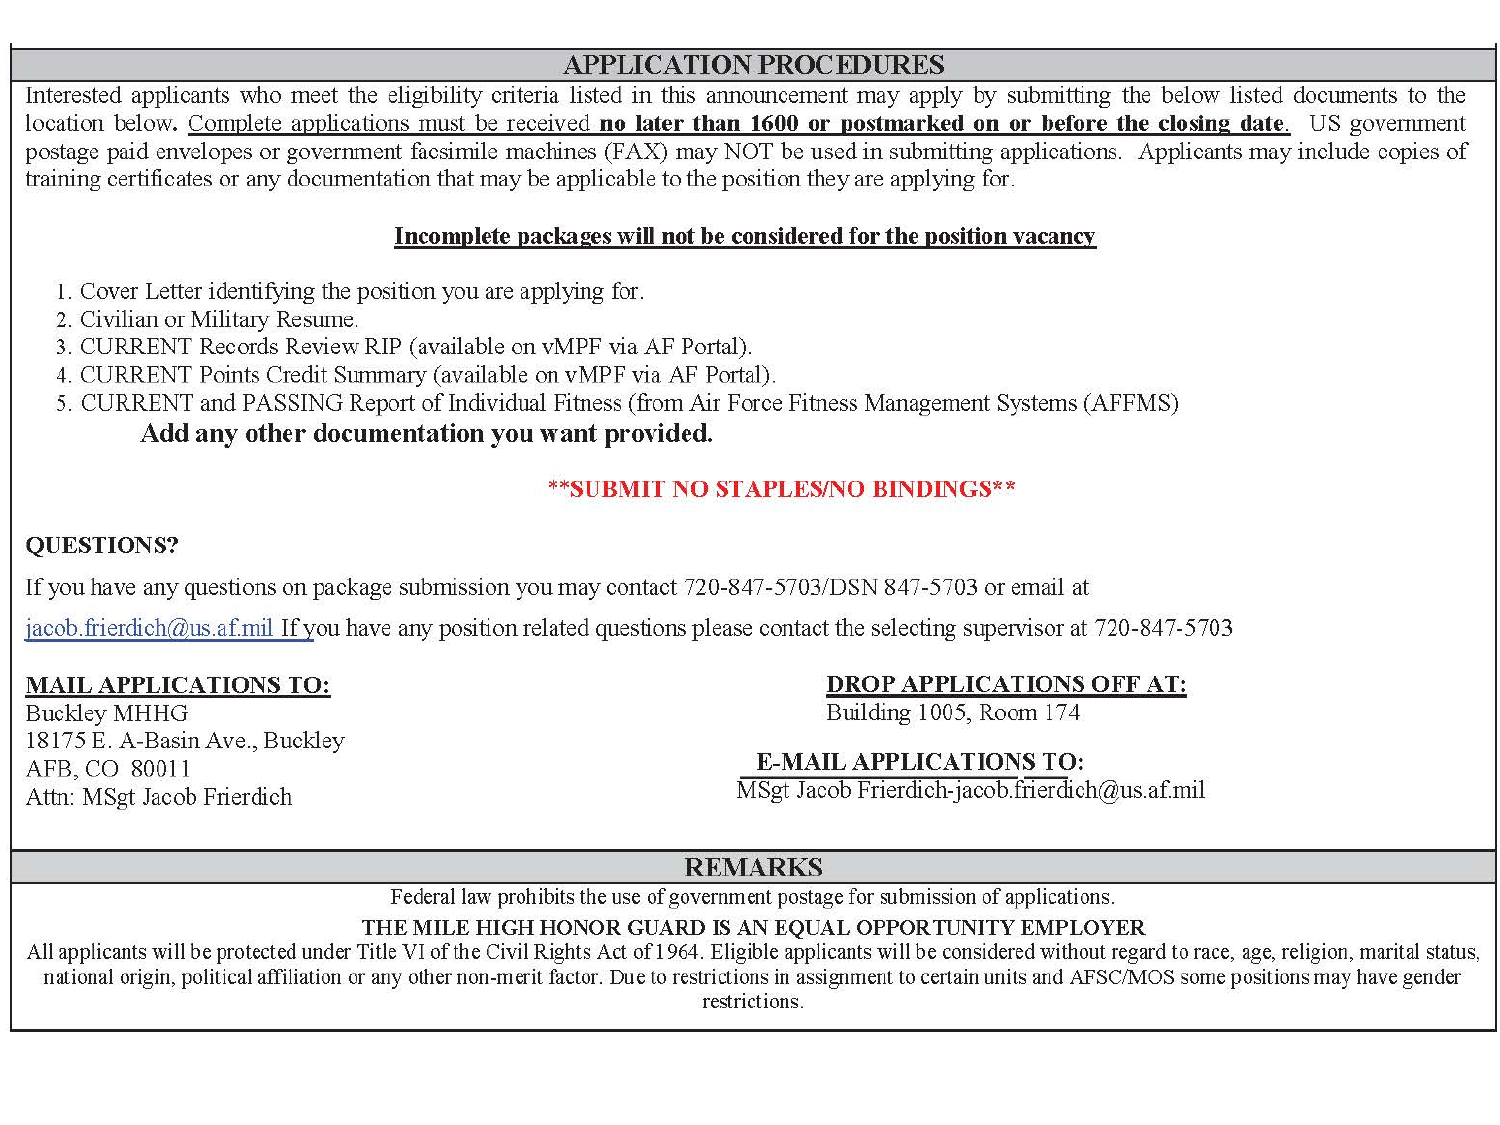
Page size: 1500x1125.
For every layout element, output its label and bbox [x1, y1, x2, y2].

picture [0, 43, 1500, 1035]
